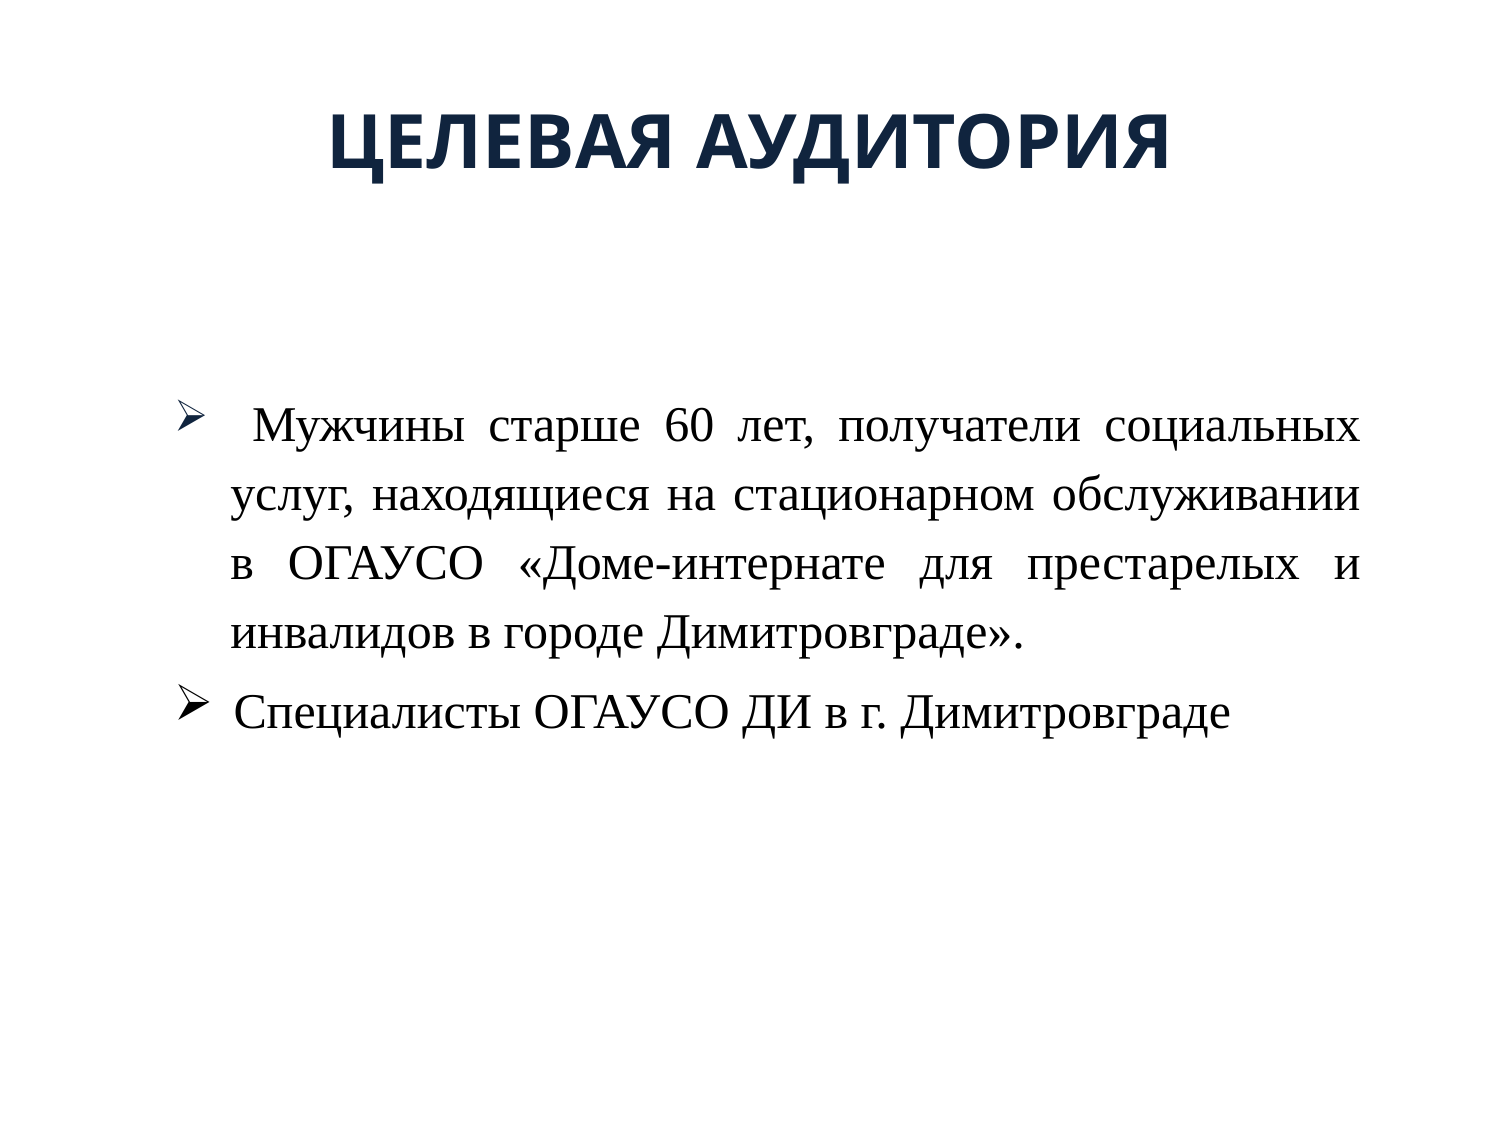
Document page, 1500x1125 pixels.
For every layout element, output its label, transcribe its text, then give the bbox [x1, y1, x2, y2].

title ЦЕЛЕВАЯ АУДИТОРИЯ [75, 45, 1425, 233]
text_box Мужчины старше 60 лет, получатели социальных услуг, находящиеся на стационарном обслуживании в ОГАУСО «Доме-интернате для престарелых и инвалидов в городе Димитровграде». Специалисты ОГАУСО ДИ в г. Димитровграде [159, 374, 1376, 747]
